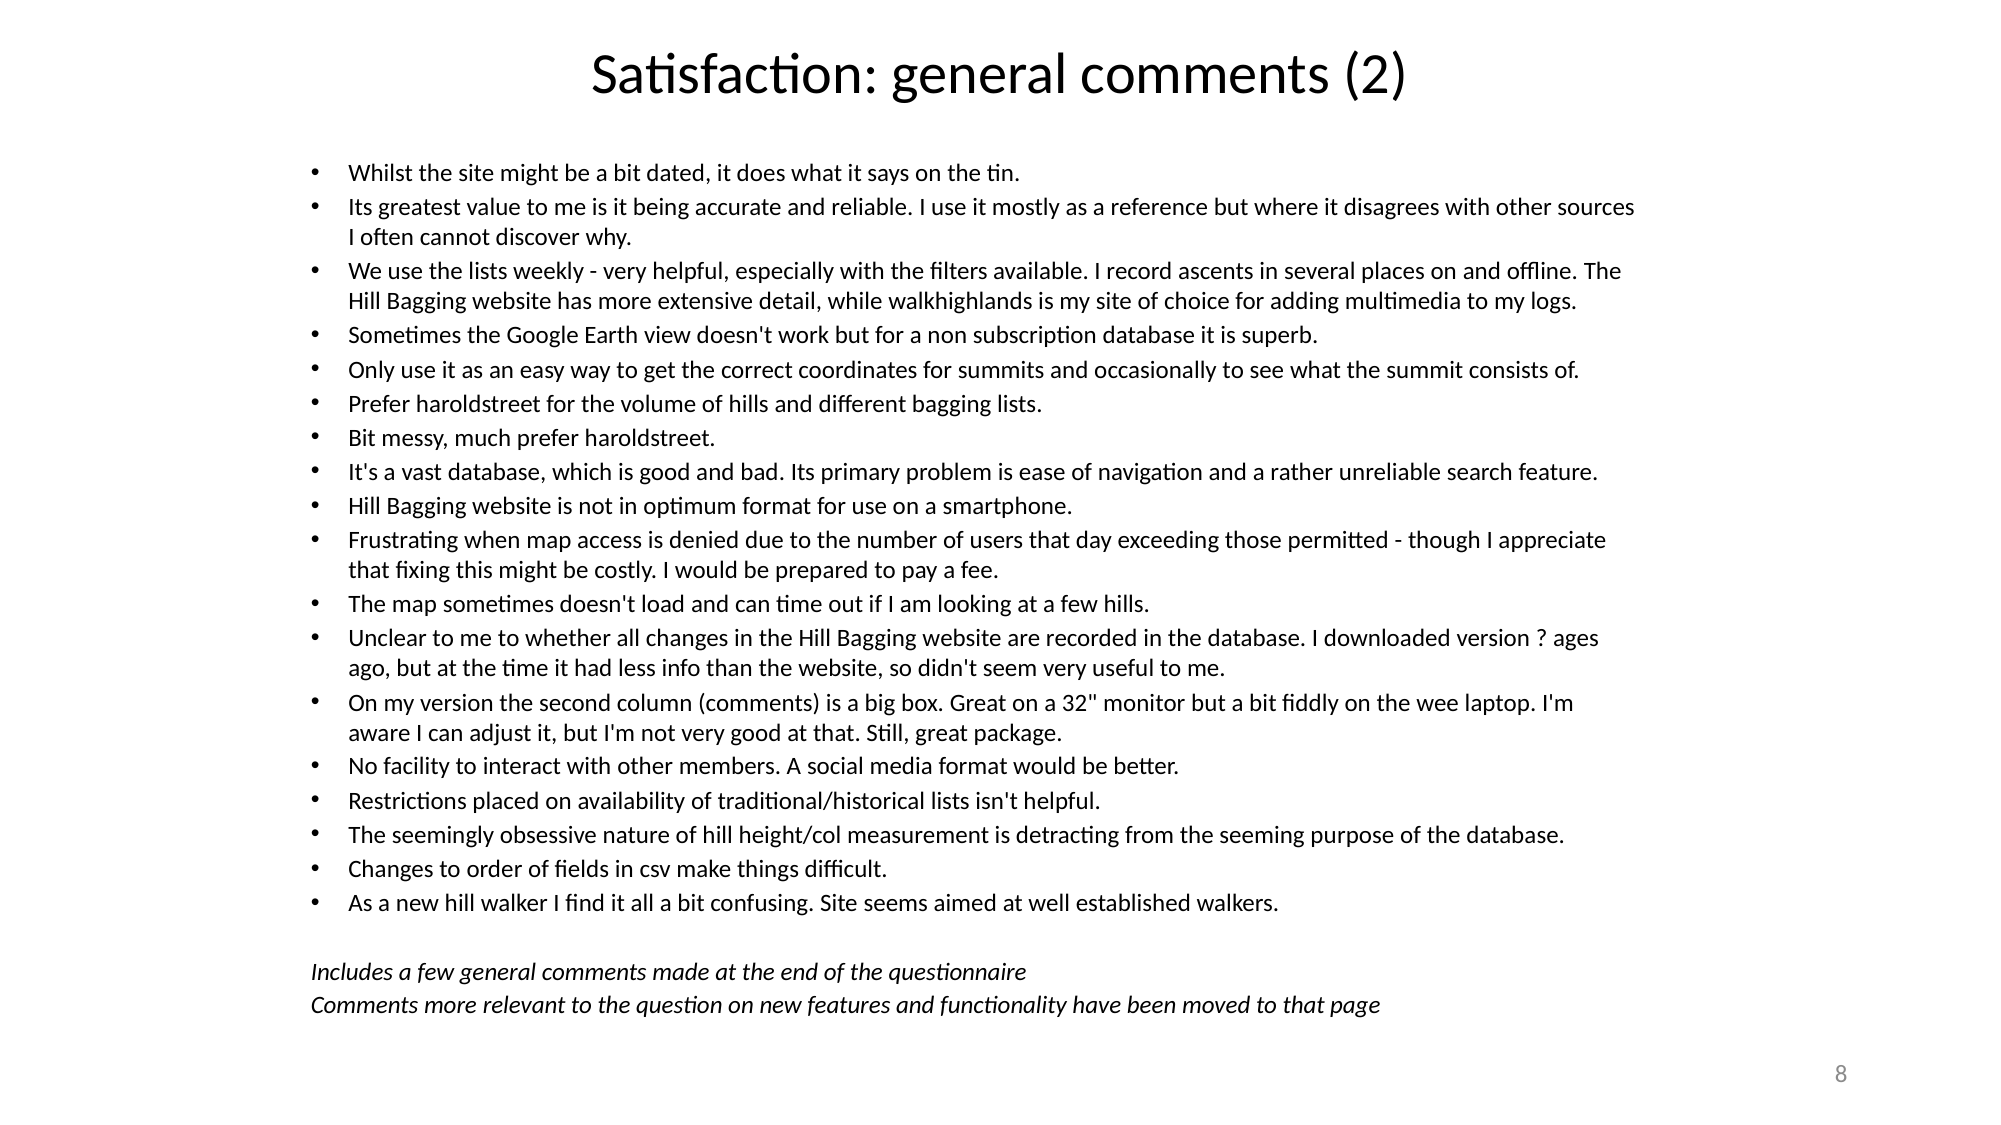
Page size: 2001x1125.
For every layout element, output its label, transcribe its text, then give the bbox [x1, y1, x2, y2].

title Satisfaction: general comments (2) [137, 36, 1863, 114]
list Whilst the site might be a bit dated, it does what it says on the tin. Its greatest value to me is it being accurate and reliable. I use it mostly as a reference but where it disagrees with other sources I often cannot discover why. We use the lists weekly - very helpful, especially with the filters available. I record ascents in several places on and offline. The Hill Bagging website has more extensive detail, while walkhighlands is my site of choice for adding multimedia to my logs. Sometimes the Google Earth view doesn't work but for a non subscription database it is superb. Only use it as an easy way to get the correct coordinates for summits and occasionally to see what the summit consists of. Prefer haroldstreet for the volume of hills and different bagging lists. Bit messy, much prefer haroldstreet. It's a vast database, which is good and bad. Its primary problem is ease of navigation and a rather unreliable search feature. Hill Bagging website is not in optimum format for use on a smartphone. Frustrating when map access is denied due to the number of users that day exceeding those permitted - though I appreciate that fixing this might be costly. I would be prepared to pay a fee. The map sometimes doesn't load and can time out if I am looking at a few hills. Unclear to me to whether all changes in the Hill Bagging website are recorded in the database. I downloaded version ? ages ago, but at the time it had less info than the website, so didn't seem very useful to me. On my version the second column (comments) is a big box. Great on a 32" monitor but a bit fiddly on the wee laptop. I'm aware I can adjust it, but I'm not very good at that. Still, great package. No facility to interact with other members. A social media format would be better. Restrictions placed on availability of traditional/historical lists isn't helpful. The seemingly obsessive nature of hill height/col measurement is detracting from the seeming purpose of the database. Changes to order of fields in csv make things difficult. As a new hill walker I find it all a bit confusing. Site seems aimed at well established walkers. Includes a few general comments made at the end of the questionnaire Comments more relevant to the question on new features and functionality have been moved to that page [295, 149, 1654, 1045]
slide_number 8 [1412, 1042, 1863, 1103]
